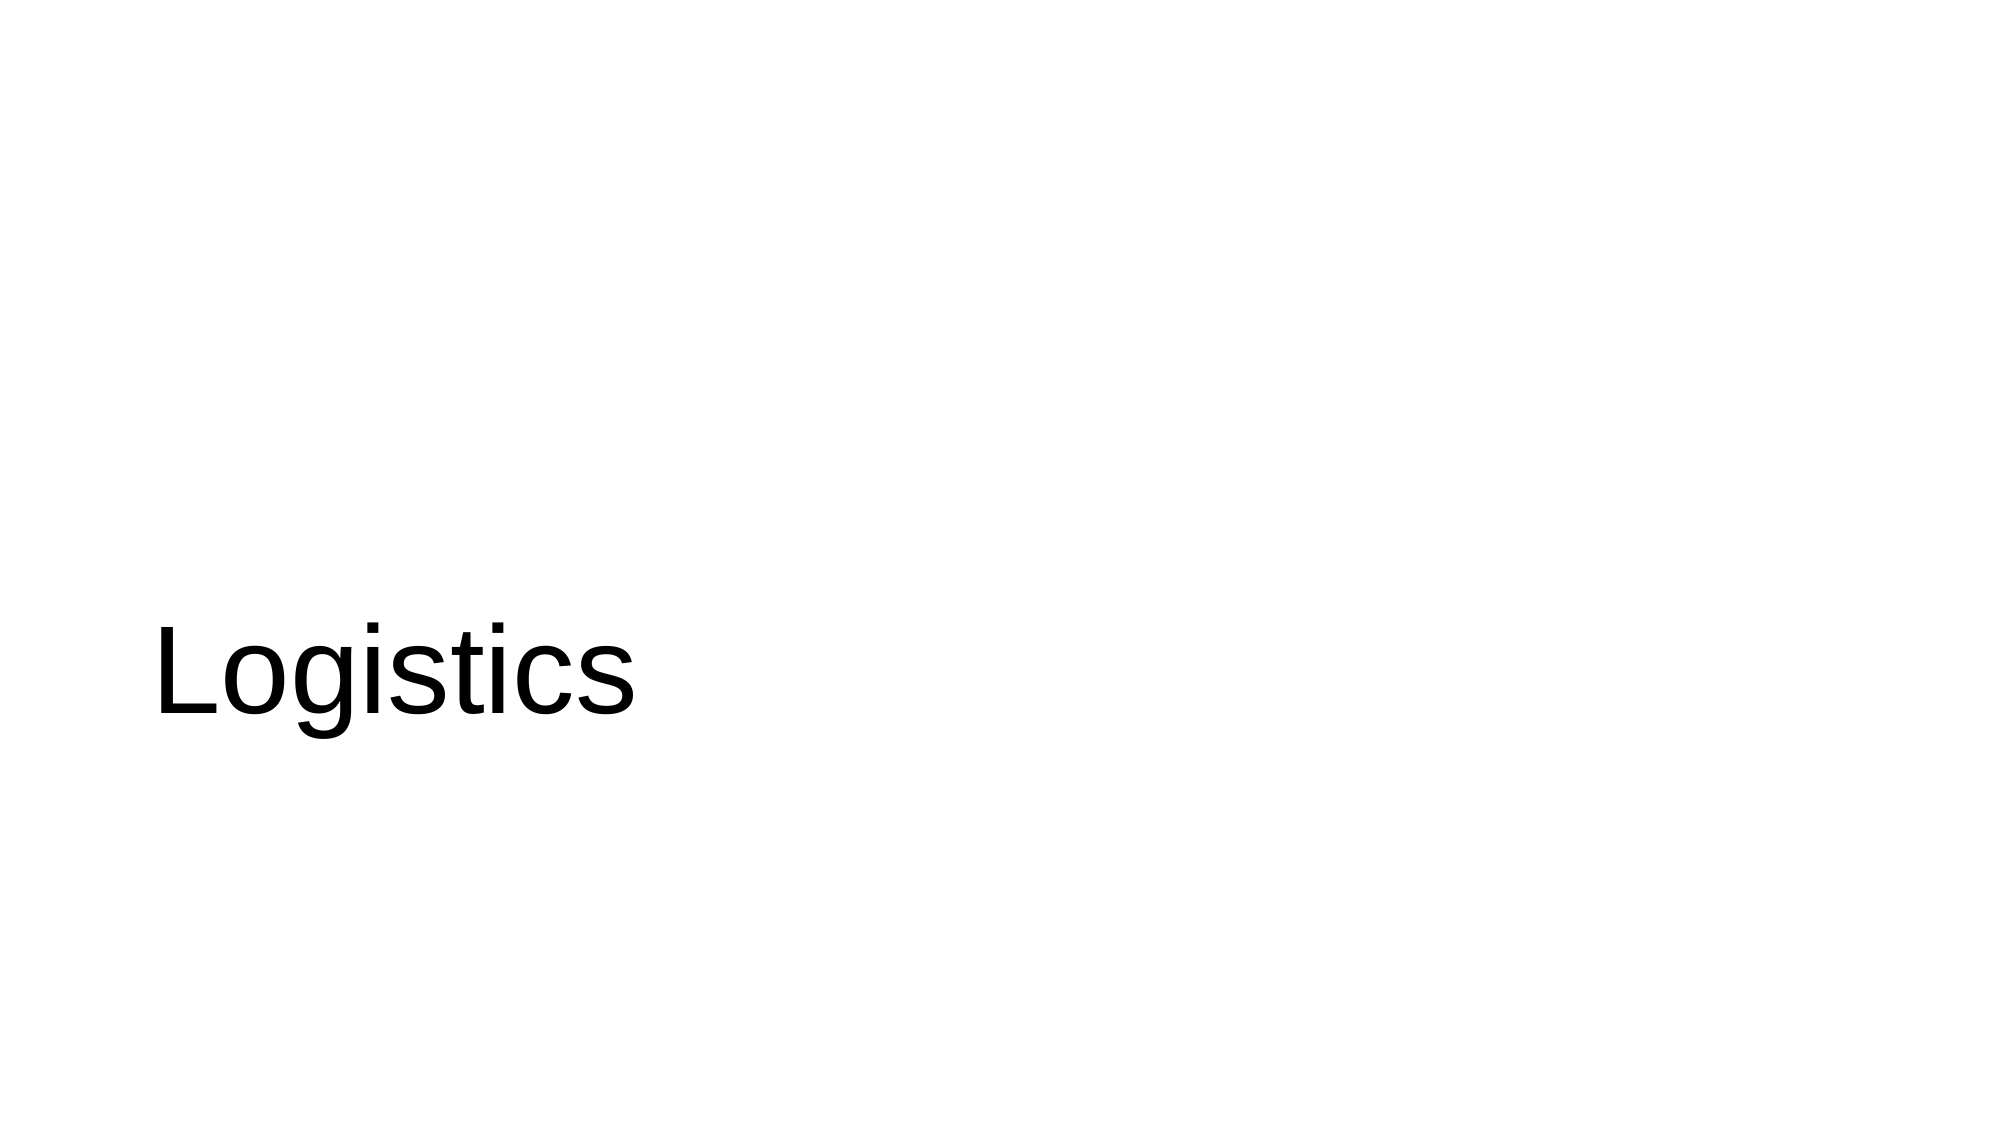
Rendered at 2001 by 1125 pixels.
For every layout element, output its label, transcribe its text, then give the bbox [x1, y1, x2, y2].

title Logistics [136, 280, 1862, 749]
